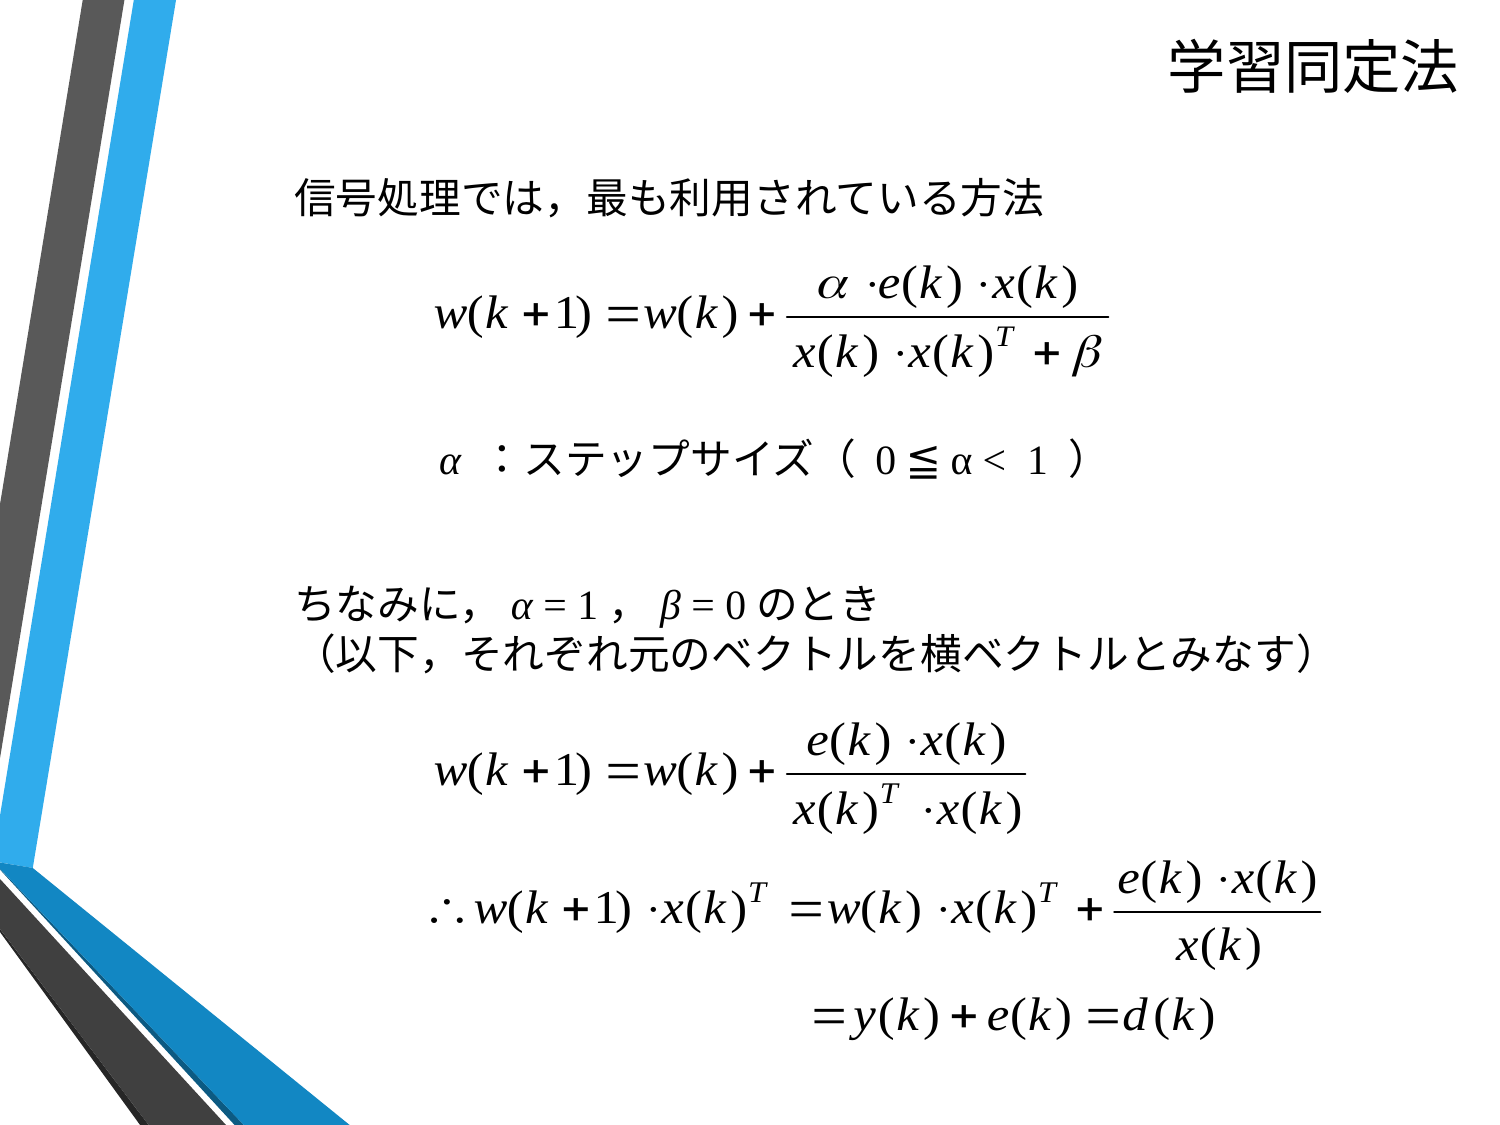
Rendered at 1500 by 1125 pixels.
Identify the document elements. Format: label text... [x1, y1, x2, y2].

title 学習同定法 [210, 0, 1475, 143]
text_box α ：ステップサイズ（ 0 ≦ α < 1 ） [424, 425, 1343, 491]
text_box ちなみに，α = 1，β = 0のとき （以下，それぞれ元のベクトルを横ベクトルとみなす） [279, 570, 1430, 686]
text_box 信号処理では，最も利用されている方法 [279, 164, 1198, 230]
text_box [424, 251, 1121, 389]
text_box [424, 709, 1333, 1053]
